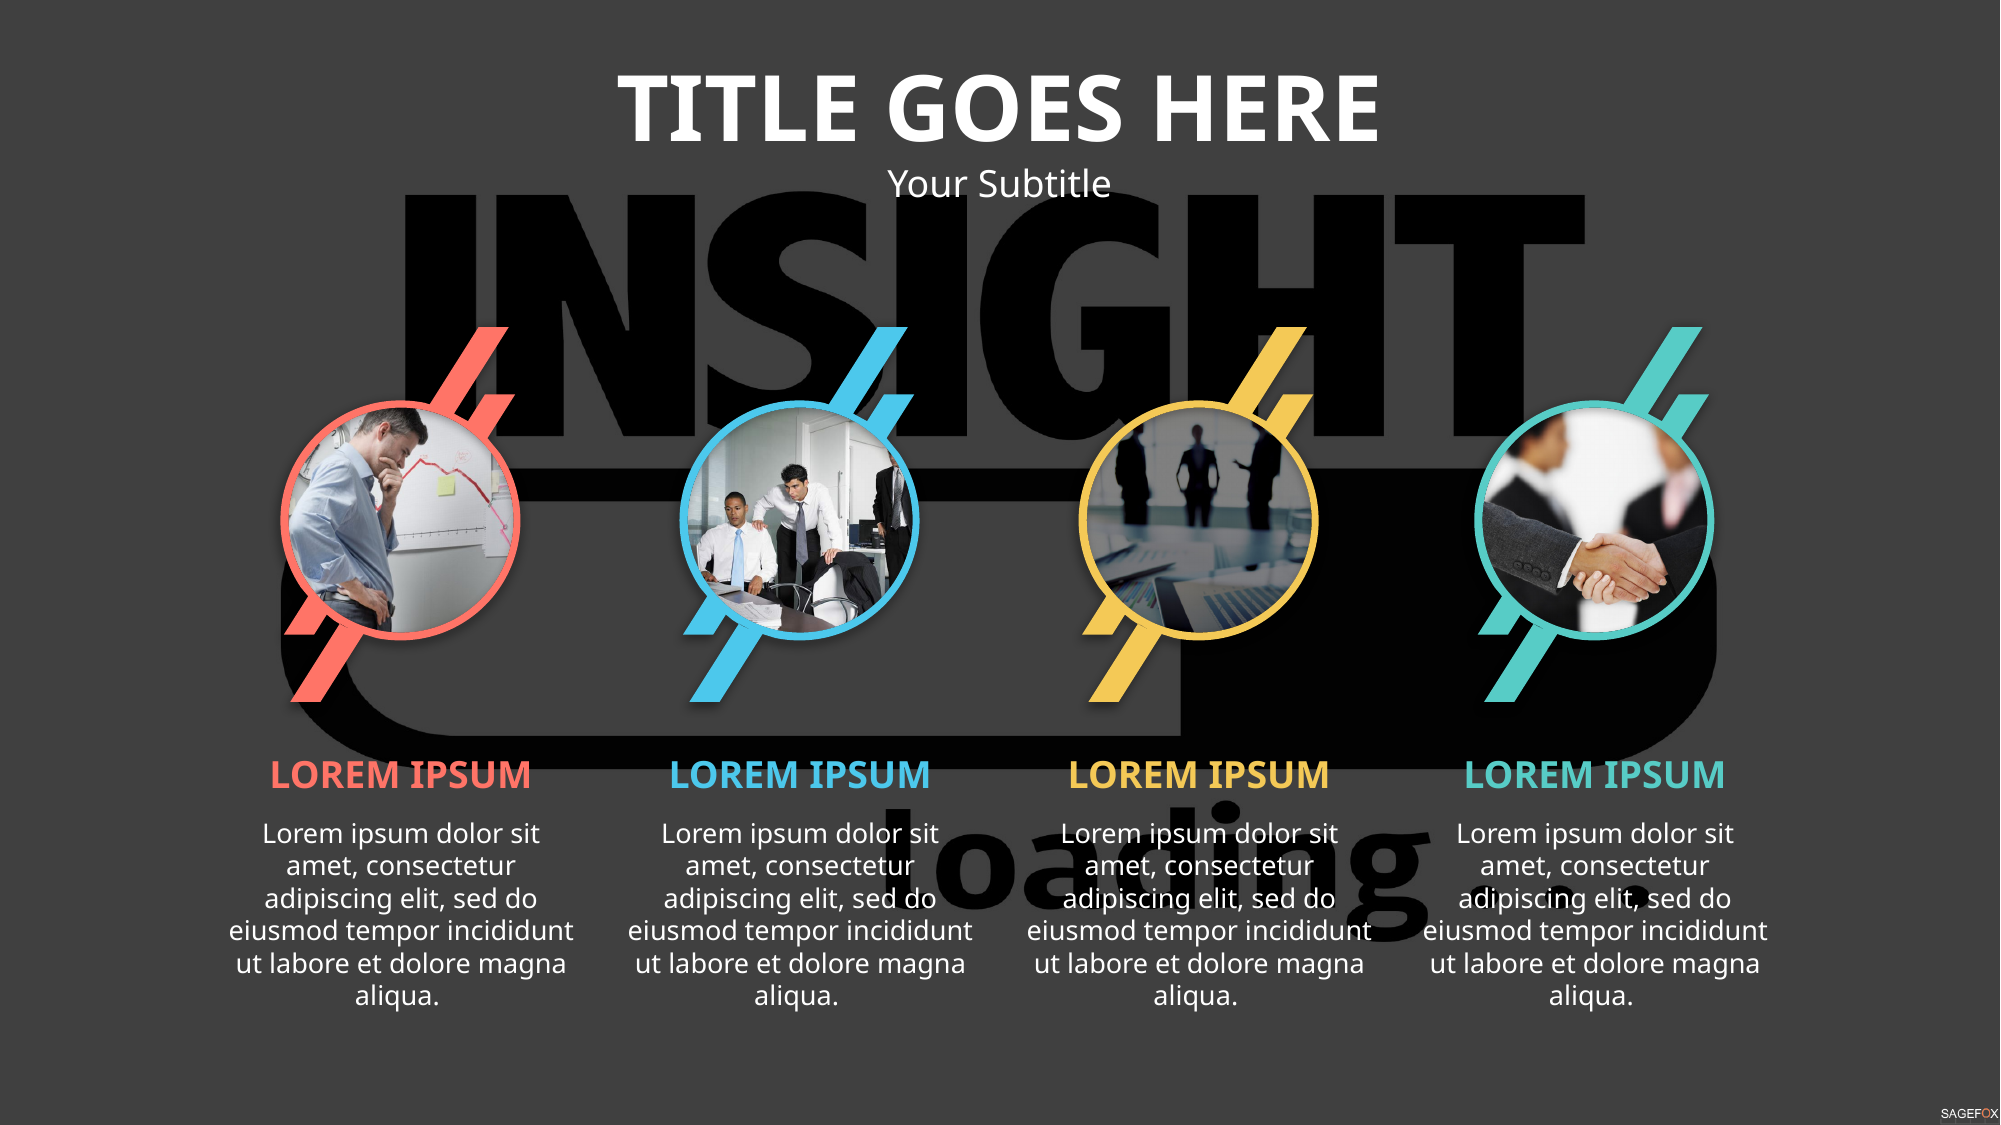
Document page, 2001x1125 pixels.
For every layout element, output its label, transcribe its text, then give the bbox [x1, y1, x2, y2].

text_box LOREM IPSUM Lorem ipsum dolor sit amet, consectetur adipiscing elit, sed do eiusmod tempor incididunt ut labore et dolore magna aliqua. [1015, 746, 1383, 1017]
text_box LOREM IPSUM Lorem ipsum dolor sit amet, consectetur adipiscing elit, sed do eiusmod tempor incididunt ut labore et dolore magna aliqua. [217, 746, 585, 1017]
text_box TITLE GOES HERE Your Subtitle [548, 42, 1452, 212]
text_box [1487, 419, 1700, 631]
text_box [1473, 326, 1716, 704]
text_box [1077, 326, 1320, 704]
text_box [1092, 419, 1304, 631]
text_box [678, 326, 921, 704]
text_box [293, 419, 506, 631]
text_box [279, 326, 522, 704]
text_box LOREM IPSUM Lorem ipsum dolor sit amet, consectetur adipiscing elit, sed do eiusmod tempor incididunt ut labore et dolore magna aliqua. [616, 746, 984, 1017]
picture [0, 0, 2001, 1125]
text_box LOREM IPSUM Lorem ipsum dolor sit amet, consectetur adipiscing elit, sed do eiusmod tempor incididunt ut labore et dolore magna aliqua. [1411, 746, 1779, 1017]
text_box [694, 419, 907, 631]
